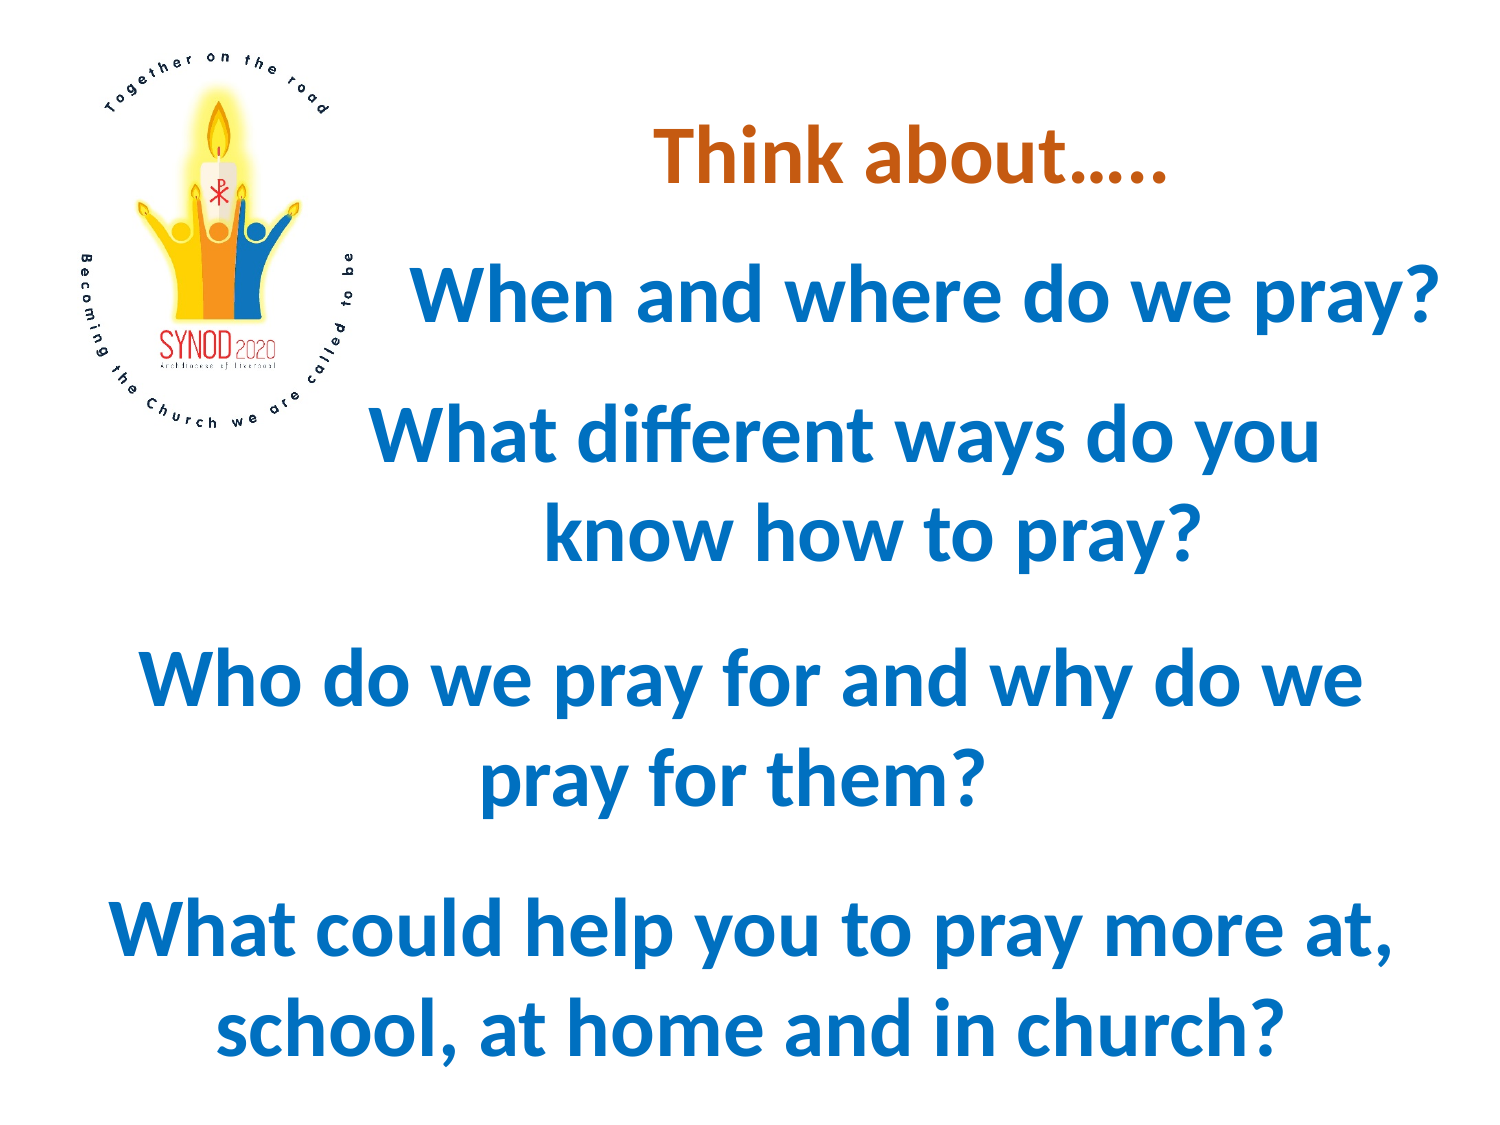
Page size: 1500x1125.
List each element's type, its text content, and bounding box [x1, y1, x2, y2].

text_box Think about….. [638, 92, 1500, 208]
text_box What different ways do you know how to pray? Who do we pray for and why do we pray for them? What could help you to pray more at, school, at home and in church? [39, 371, 1465, 1116]
list When and where do we pray? [392, 142, 1461, 371]
picture [77, 53, 355, 428]
